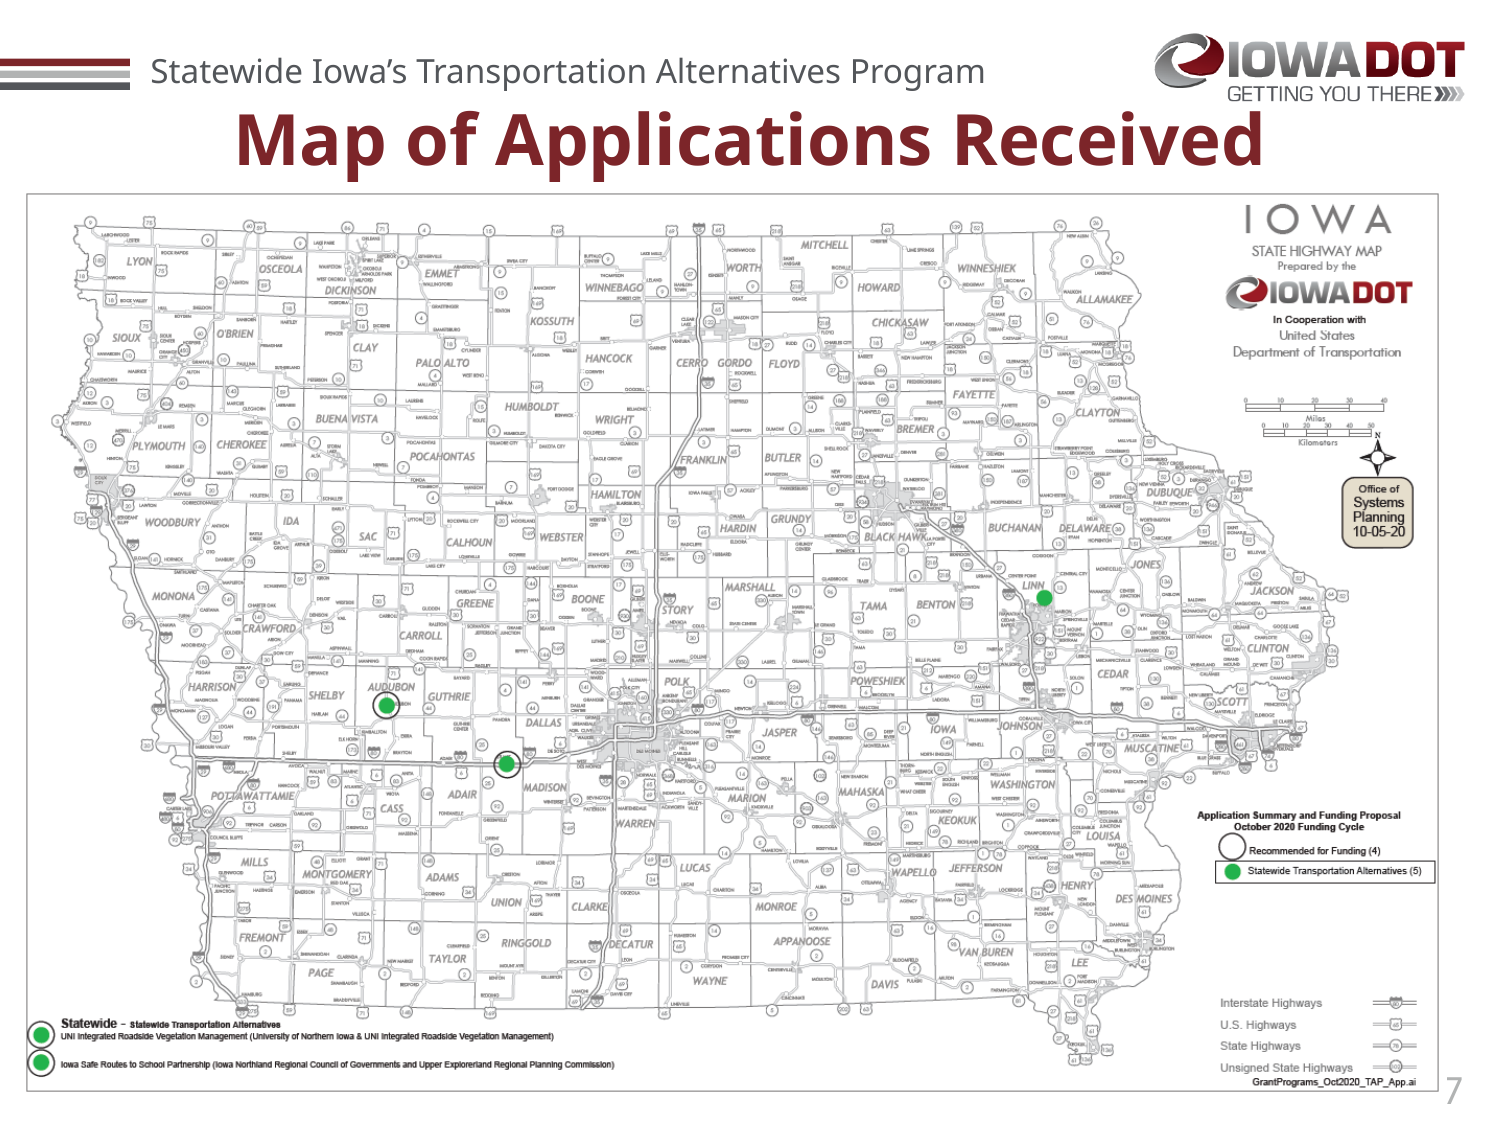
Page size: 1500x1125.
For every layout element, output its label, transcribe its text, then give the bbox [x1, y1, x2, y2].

title Map of Applications Received [103, 113, 1397, 162]
picture [1147, 23, 1471, 114]
picture [17, 183, 1448, 1099]
